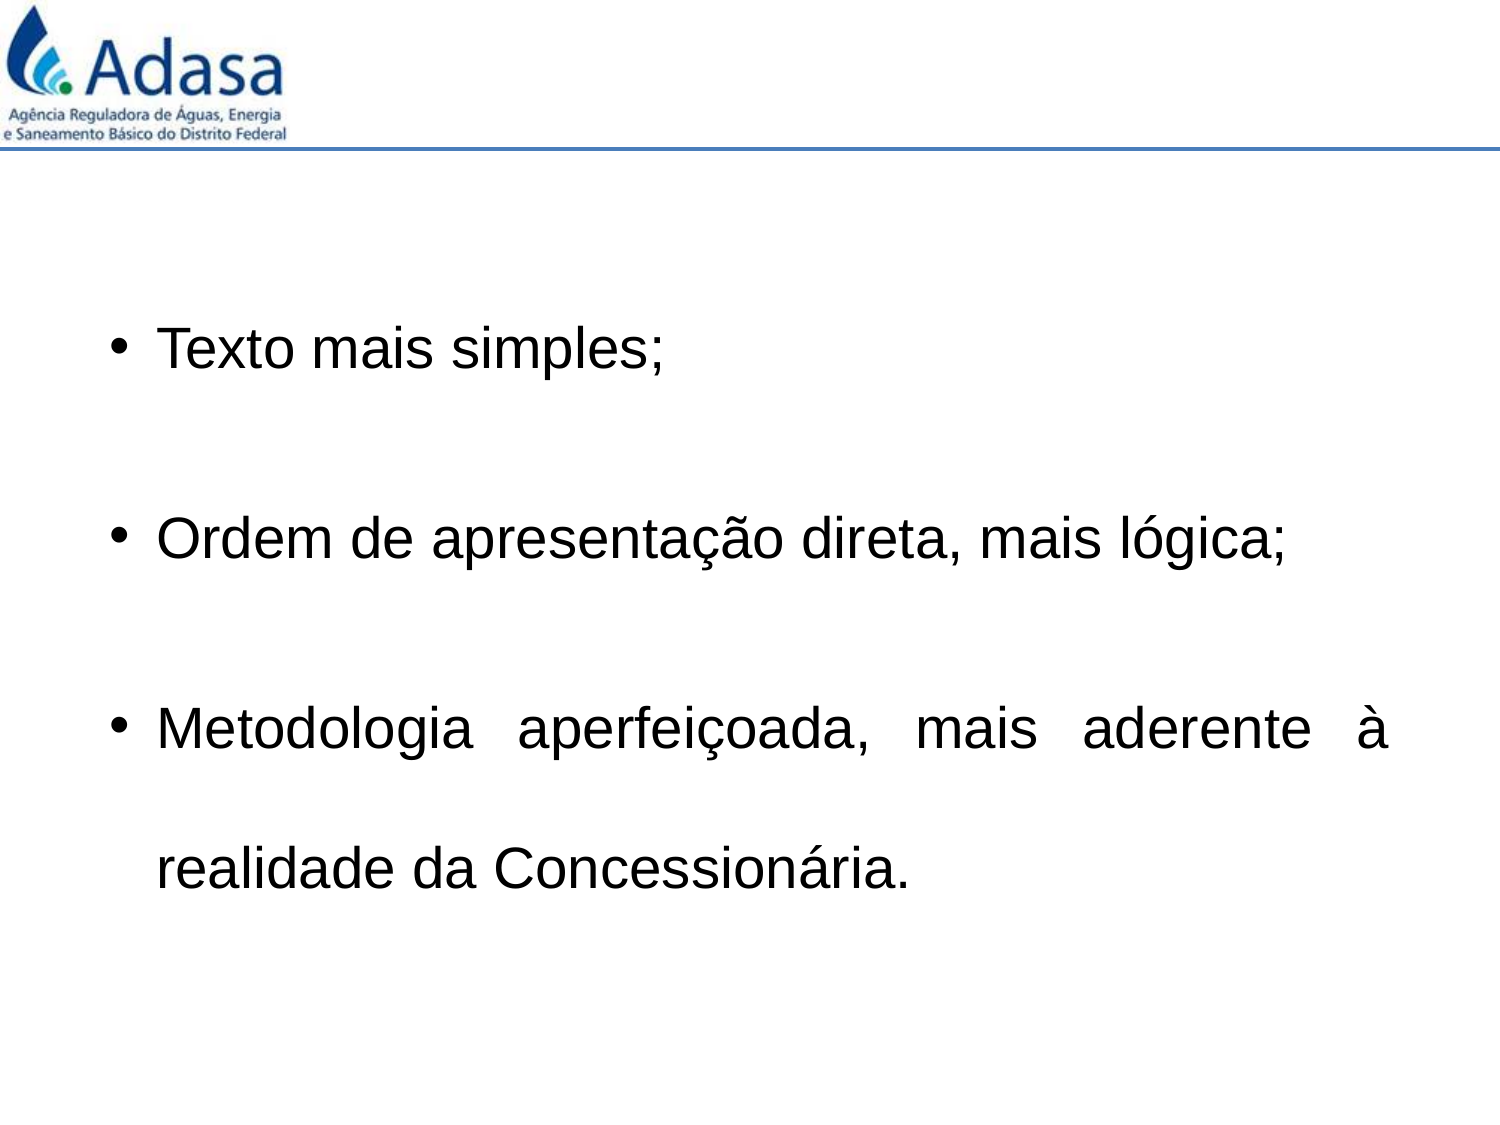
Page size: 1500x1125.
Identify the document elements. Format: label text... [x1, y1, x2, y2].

picture [0, 0, 290, 146]
text_box Texto mais simples; Ordem de apresentação direta, mais lógica; Metodologia aperfeiçoada, mais aderente à realidade da Concessionária. [94, 232, 1406, 908]
